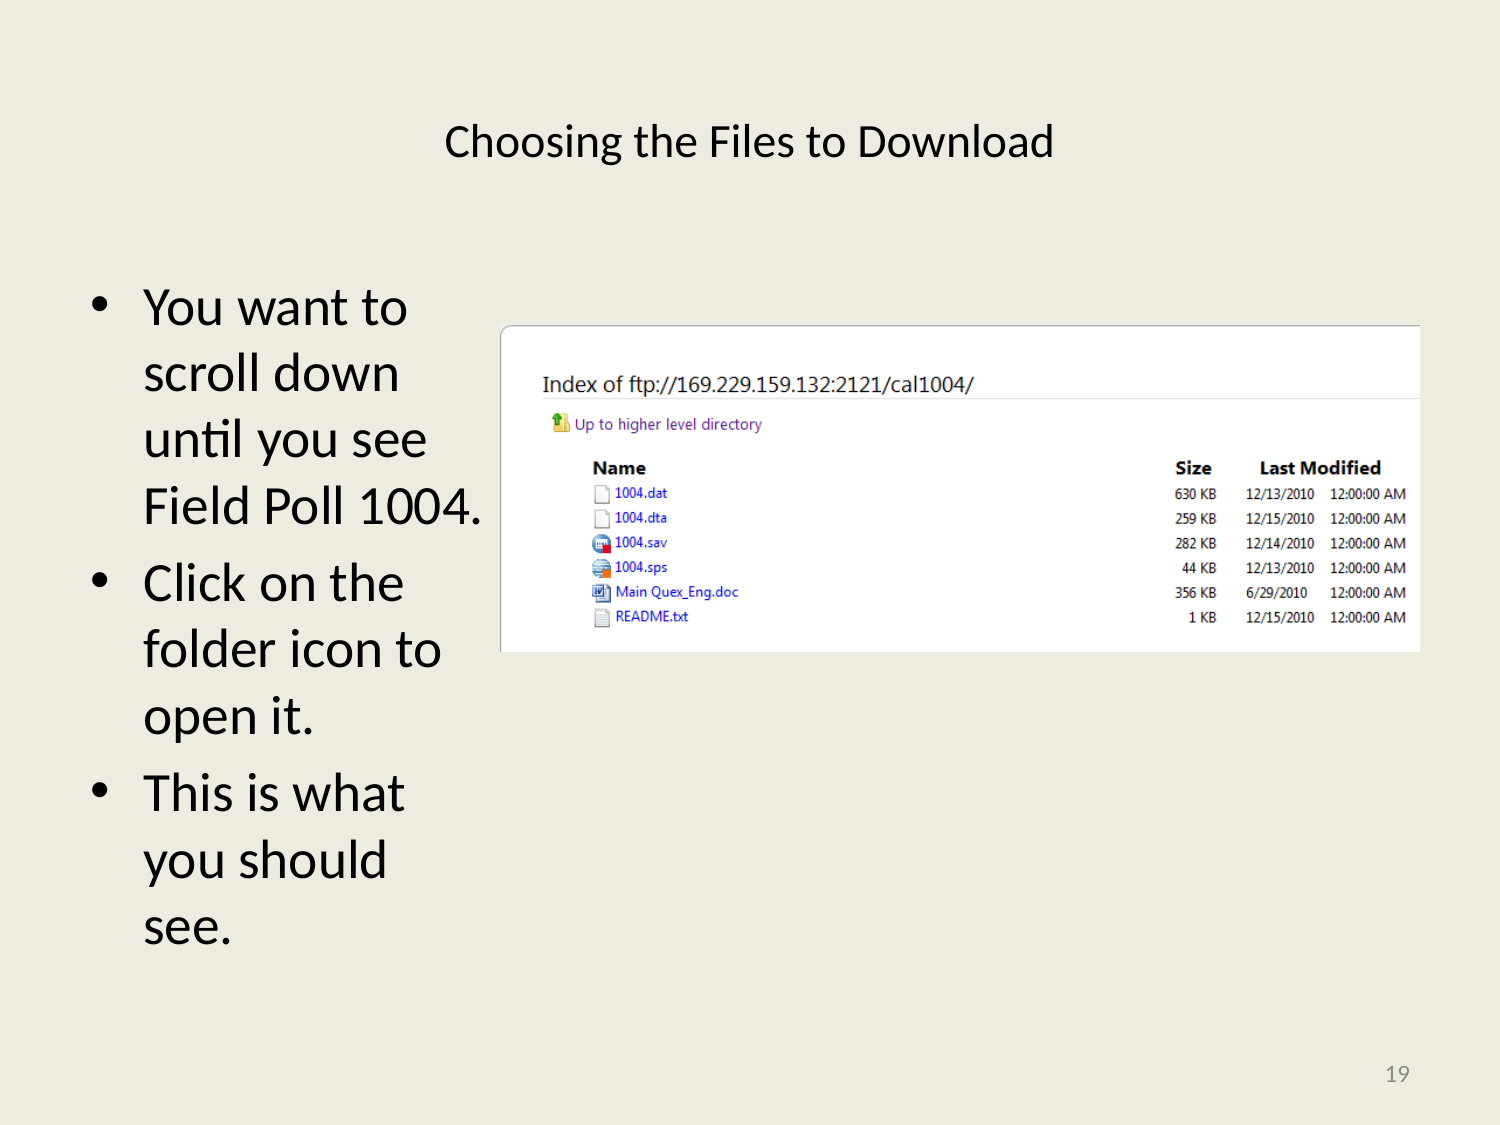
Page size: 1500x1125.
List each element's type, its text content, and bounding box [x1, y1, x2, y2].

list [499, 324, 1421, 652]
slide_number 19 [1074, 1042, 1425, 1103]
title Choosing the Files to Download [75, 45, 1425, 233]
list You want to scroll down until you see Field Poll 1004. Click on the folder icon to open it. This is what you should see. [75, 262, 500, 1005]
